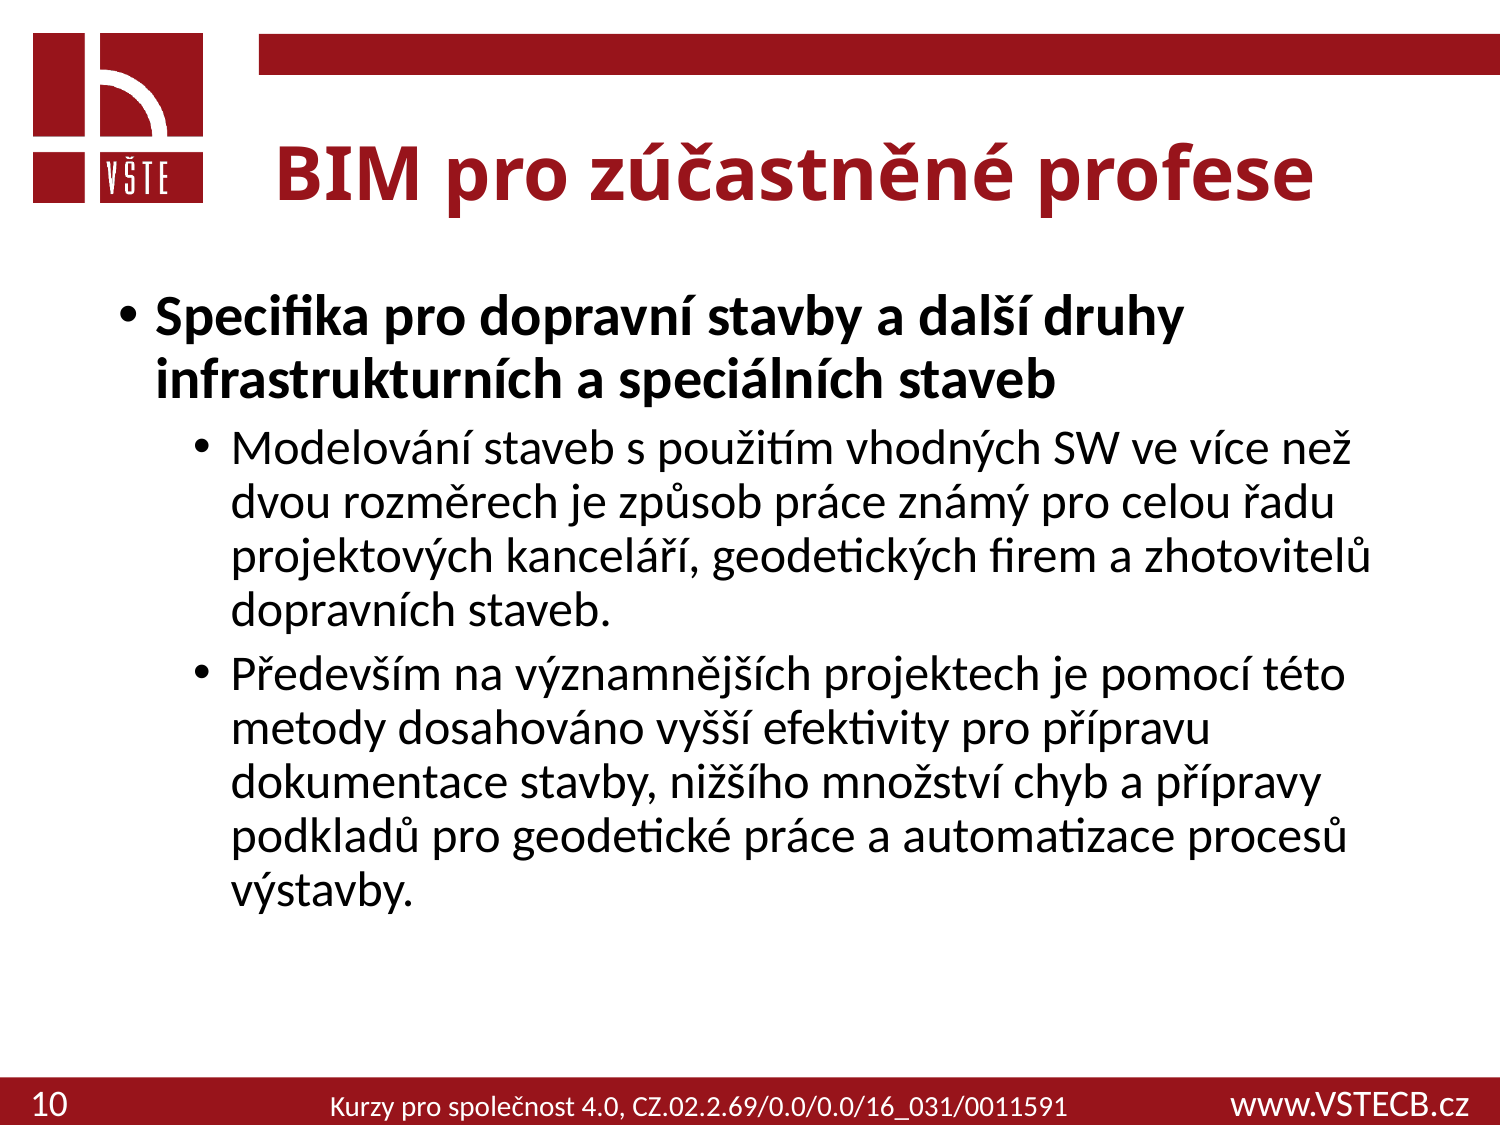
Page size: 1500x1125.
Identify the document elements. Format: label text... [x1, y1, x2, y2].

picture [33, 33, 203, 203]
text_box [258, 33, 1500, 76]
title BIM pro zúčastněné profese [258, 76, 1500, 278]
list Specifika pro dopravní stavby a další druhy infrastrukturních a speciálních staveb Modelování staveb s použitím vhodných SW ve více než dvou rozměrech je způsob práce známý pro celou řadu projektových kanceláří, geodetických firem a zhotovitelů dopravních staveb. Především na významnějších projektech je pomocí této metody dosahováno vyšší efektivity pro přípravu dokumentace stavby, nižšího množství chyb a přípravy podkladů pro geodetické práce a automatizace procesů výstavby. [103, 277, 1448, 1056]
text_box 10 Kurzy pro společnost 4.0, CZ.02.2.69/0.0/0.0/16_031/0011591 www.VSTECB.cz [0, 1076, 1500, 1125]
